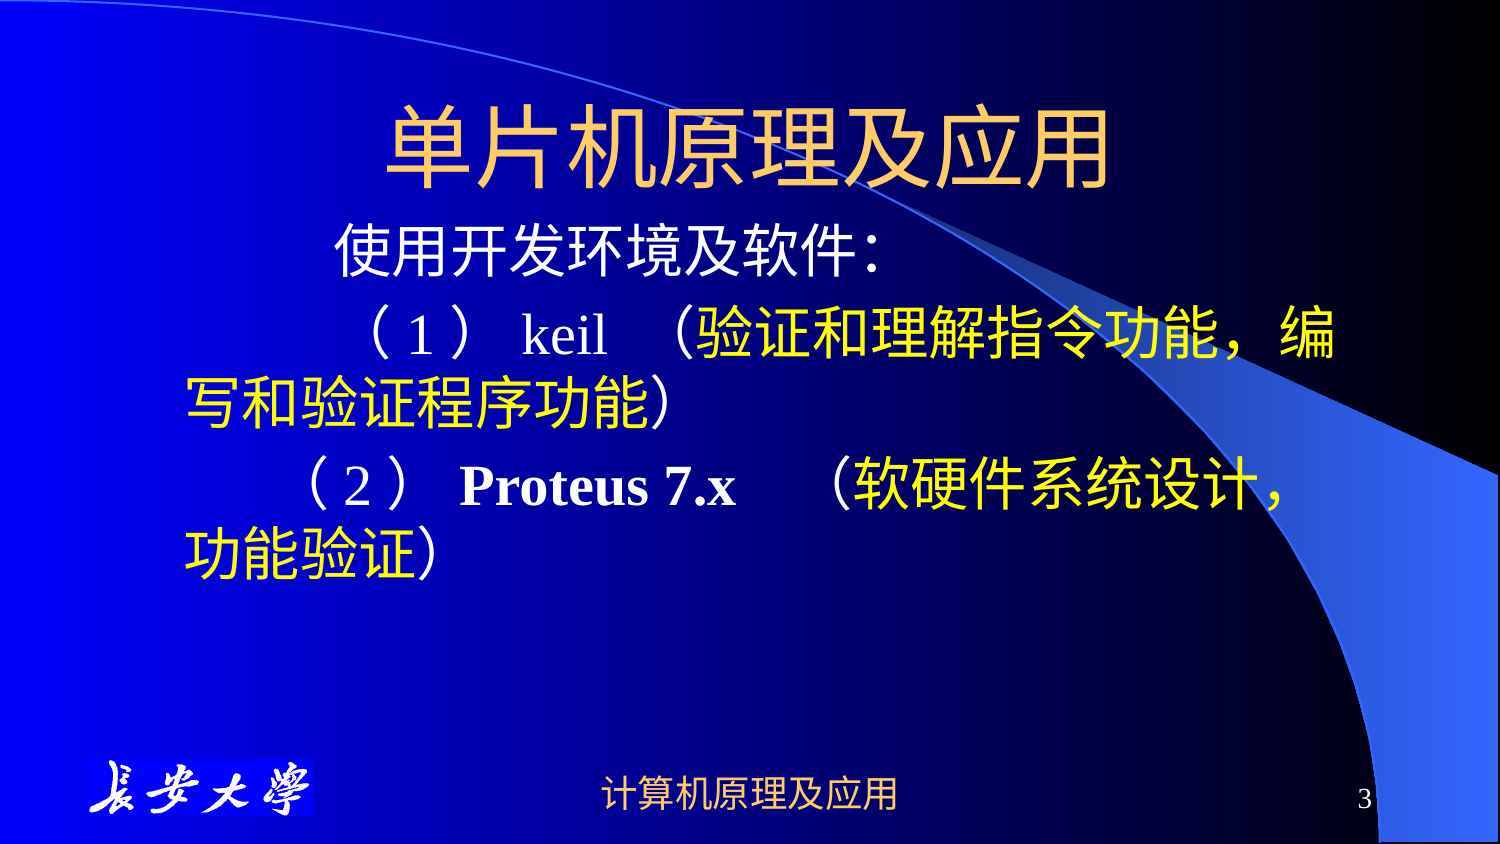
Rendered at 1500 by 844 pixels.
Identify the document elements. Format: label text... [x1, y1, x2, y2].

list 使用开发环境及软件： （1）keil （验证和理解指令功能，编写和验证程序功能） （2）Proteus 7.x （软硬件系统设计，功能验证） [112, 206, 1388, 750]
picture [87, 759, 313, 816]
title 单片机原理及应用 [112, 75, 1388, 206]
slide_number 3 [1074, 768, 1388, 826]
footer 计算机原理及应用 [512, 768, 988, 826]
